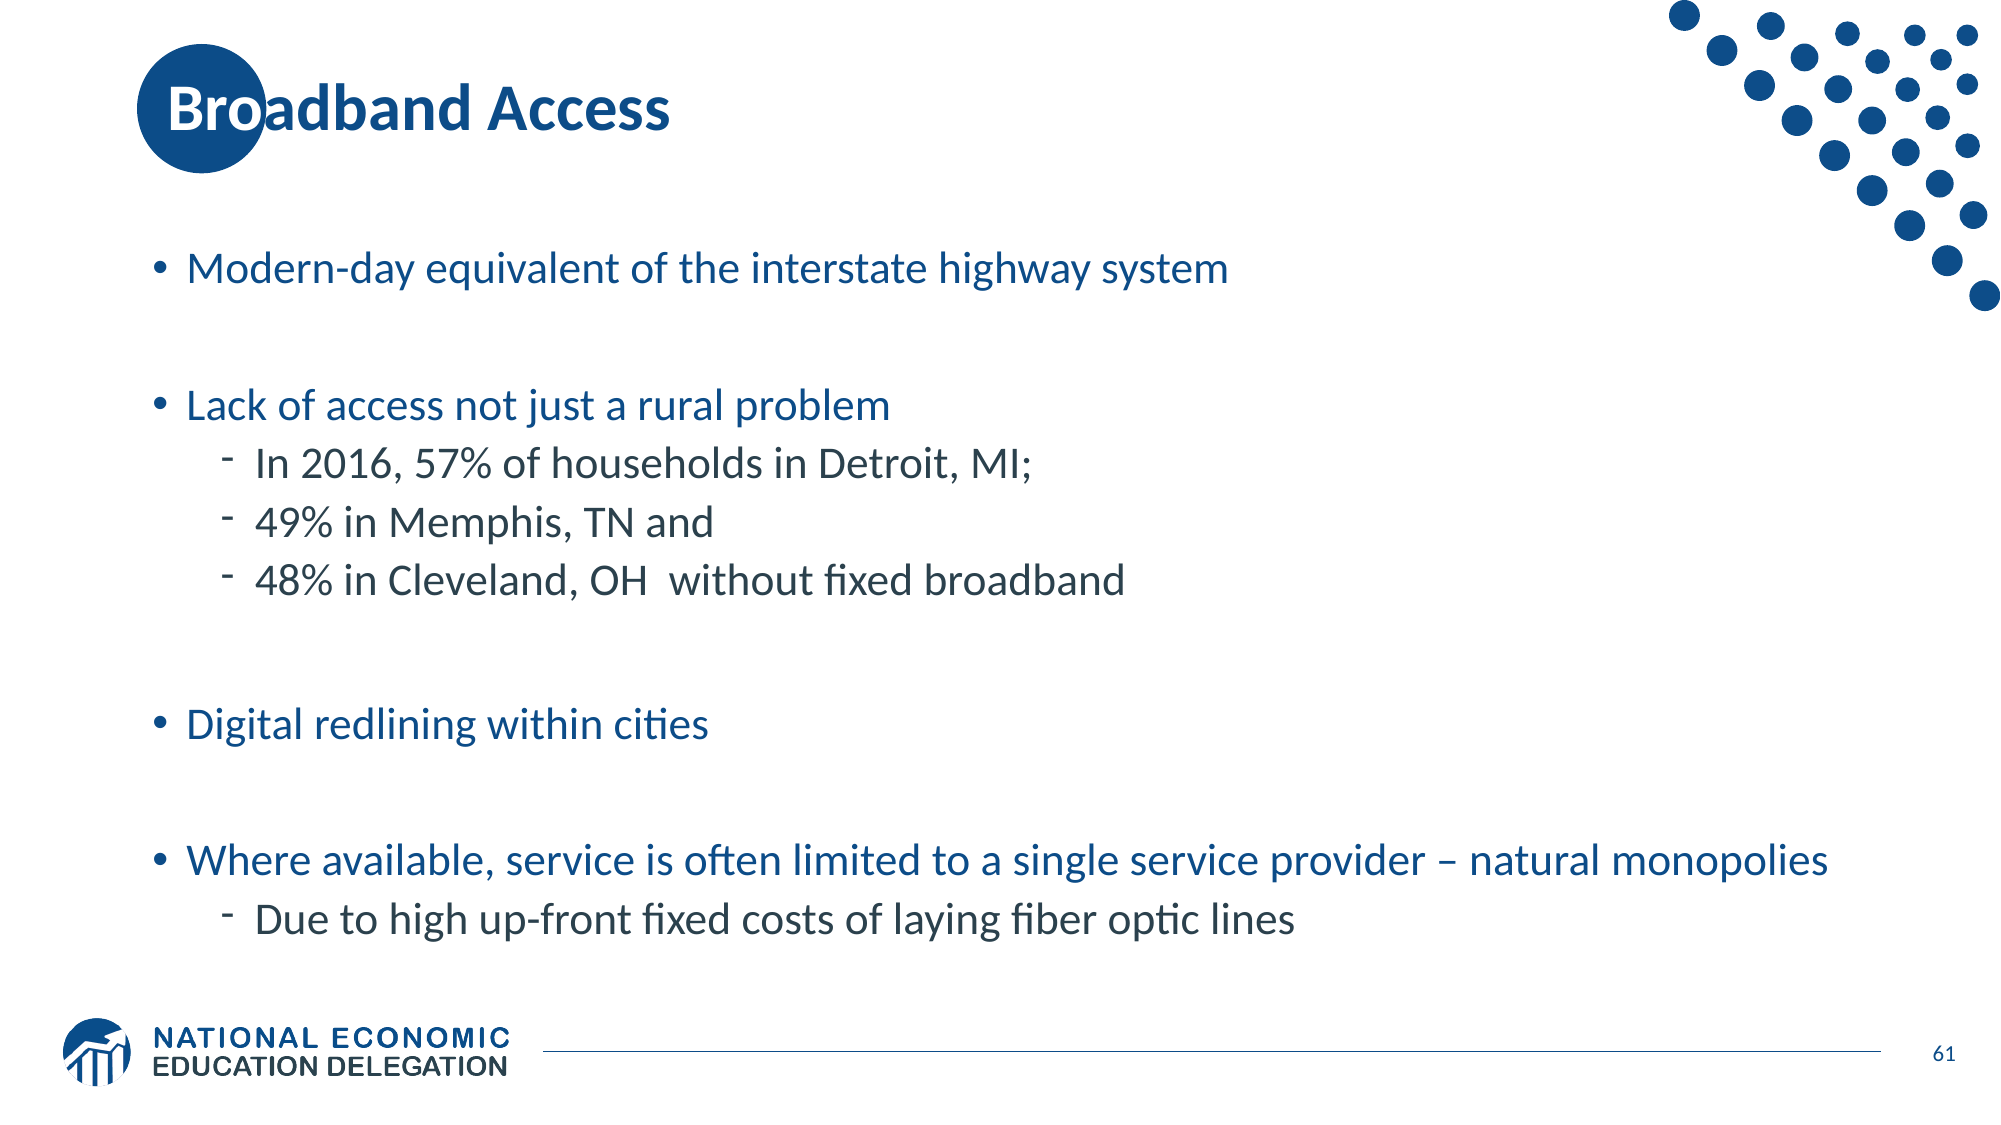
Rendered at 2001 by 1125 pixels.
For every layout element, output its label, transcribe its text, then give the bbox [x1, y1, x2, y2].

title Broadband Access [137, 0, 1863, 217]
slide_number 61 [1521, 1022, 1972, 1082]
picture [55, 1013, 520, 1091]
list Modern-day equivalent of the interstate highway system Lack of access not just a rural problem In 2016, 57% of households in Detroit, MI; 49% in Memphis, TN and 48% in Cleveland, OH without fixed broadband Digital redlining within cities Where available, service is often limited to a single service provider – natural monopolies Due to high up-front fixed costs of laying fiber optic lines [137, 217, 1863, 972]
